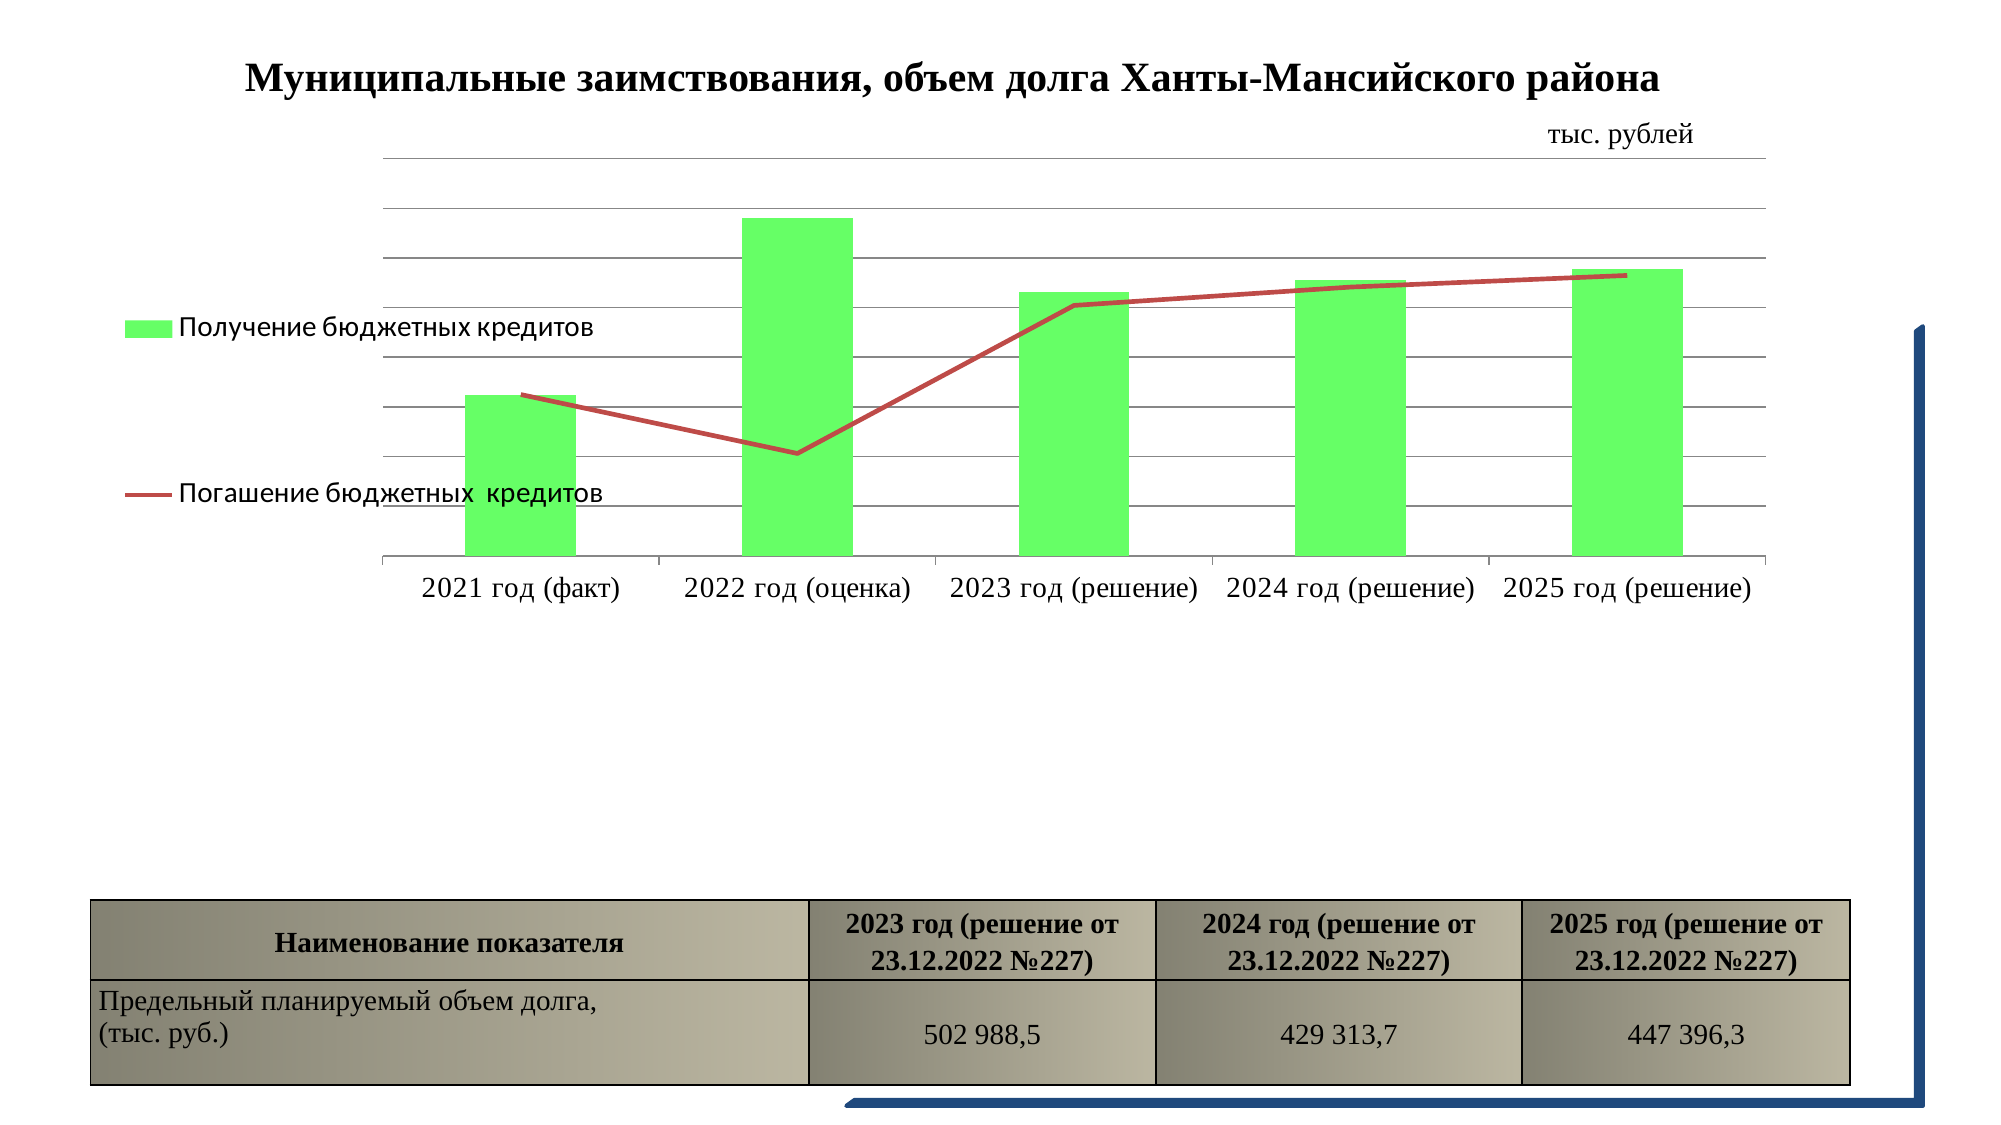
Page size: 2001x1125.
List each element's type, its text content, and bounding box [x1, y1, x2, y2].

chart [90, 136, 1887, 882]
text_box тыс. рублей [1531, 107, 1709, 136]
table_cell 447 396,3 [1523, 981, 1849, 1084]
title Муниципальные заимствования, объем долга Ханты-Мансийского района [0, 41, 1934, 108]
table_header 2025 год (решение от 23.12.2022 №227) [1523, 901, 1849, 979]
table_cell 502 988,5 [810, 981, 1155, 1084]
table_cell 429 313,7 [1157, 981, 1521, 1084]
table_header 2024 год (решение от 23.12.2022 №227) [1157, 901, 1521, 979]
table_header 2023 год (решение от 23.12.2022 №227) [810, 901, 1155, 979]
text_box [844, 324, 1925, 1108]
table_header Наименование показателя [91, 901, 808, 979]
table_cell Предельный планируемый объем долга, (тыс. руб.) [91, 981, 808, 1084]
